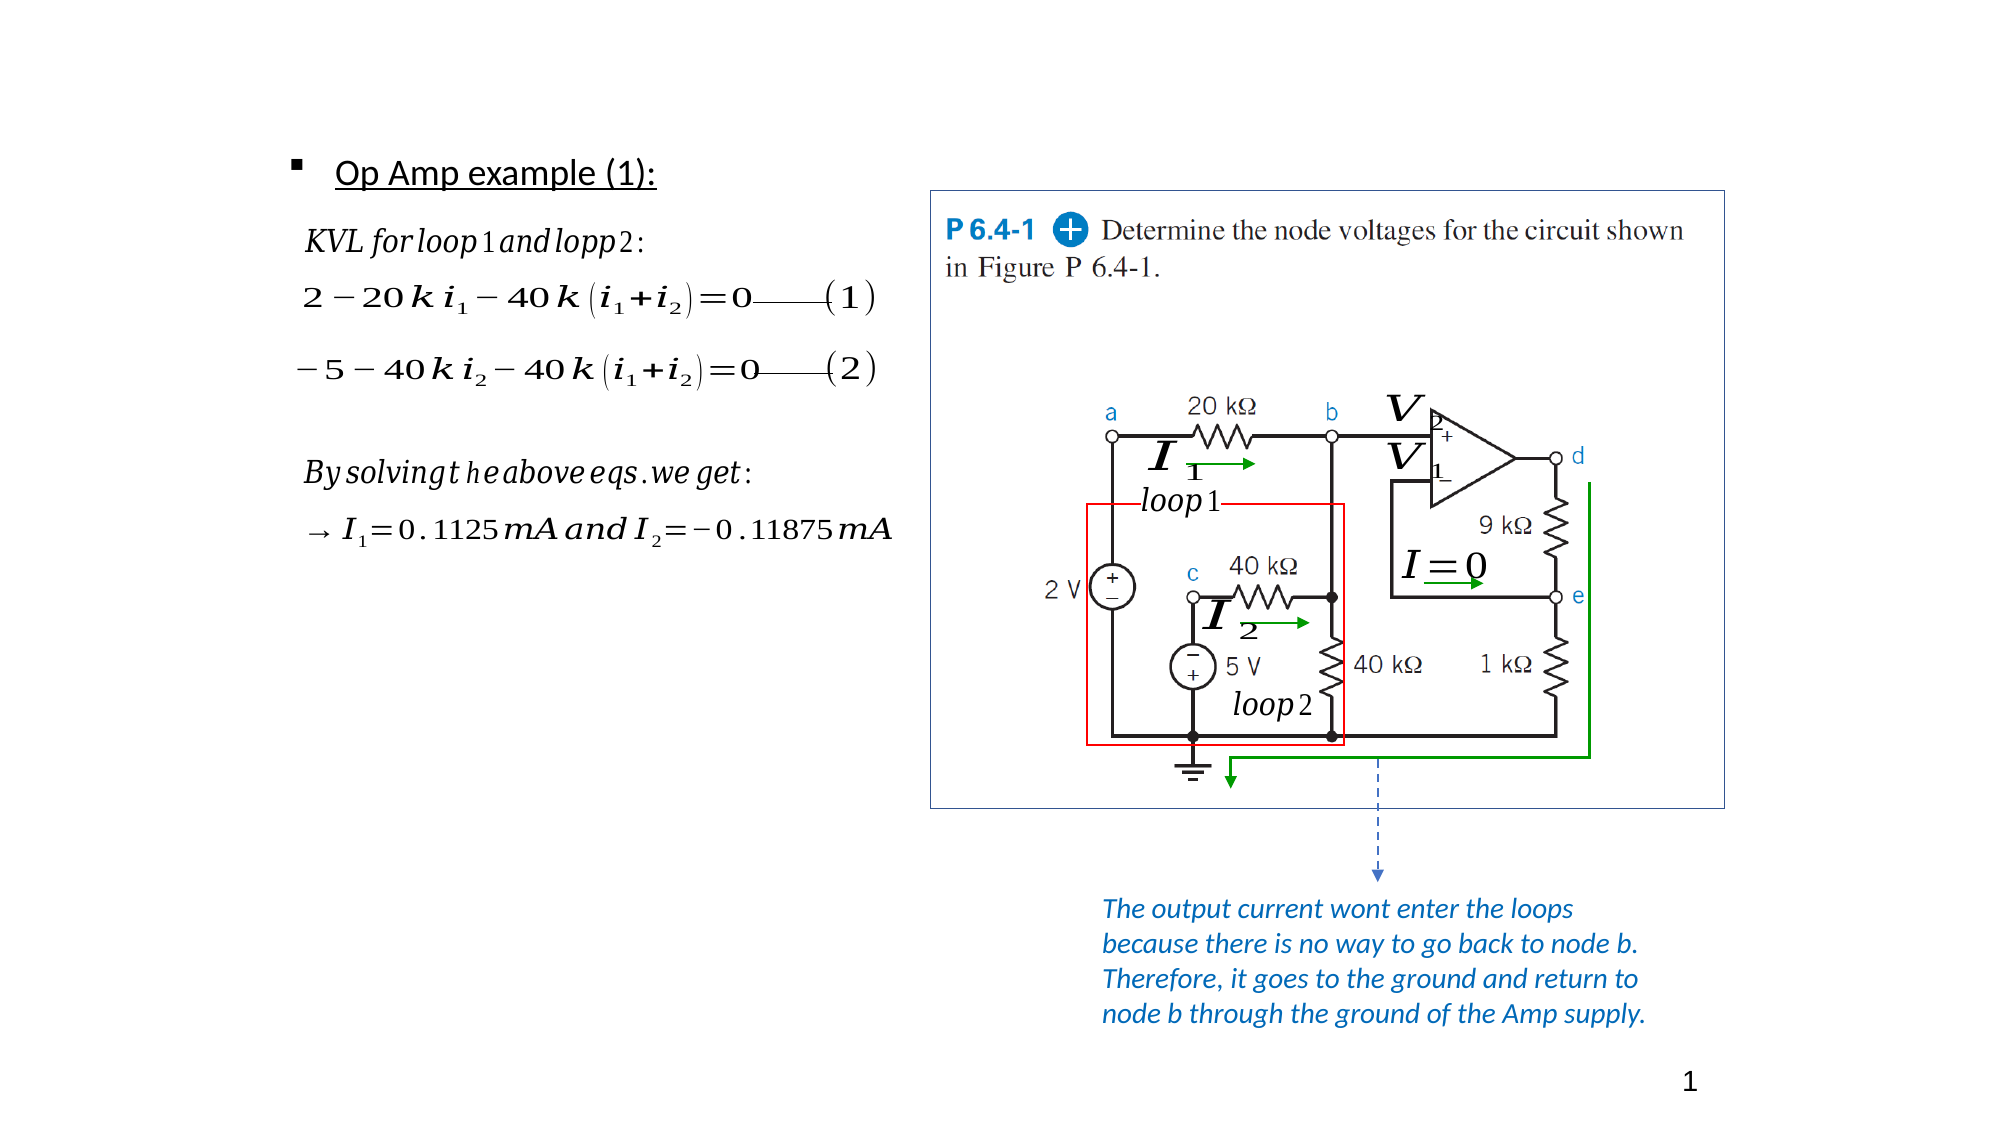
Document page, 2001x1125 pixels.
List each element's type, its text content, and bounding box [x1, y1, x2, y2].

text_box Op Amp example (1): [273, 140, 1559, 200]
text_box 1 [1667, 1054, 1714, 1105]
text_box [1378, 190, 1726, 809]
text_box [929, 200, 1377, 809]
text_box The output current wont enter the loops because there is no way to go back to node b. Therefore, it goes to the ground and return to node b through the ground of the Amp supply. [1087, 882, 1681, 1037]
picture [940, 200, 1705, 787]
